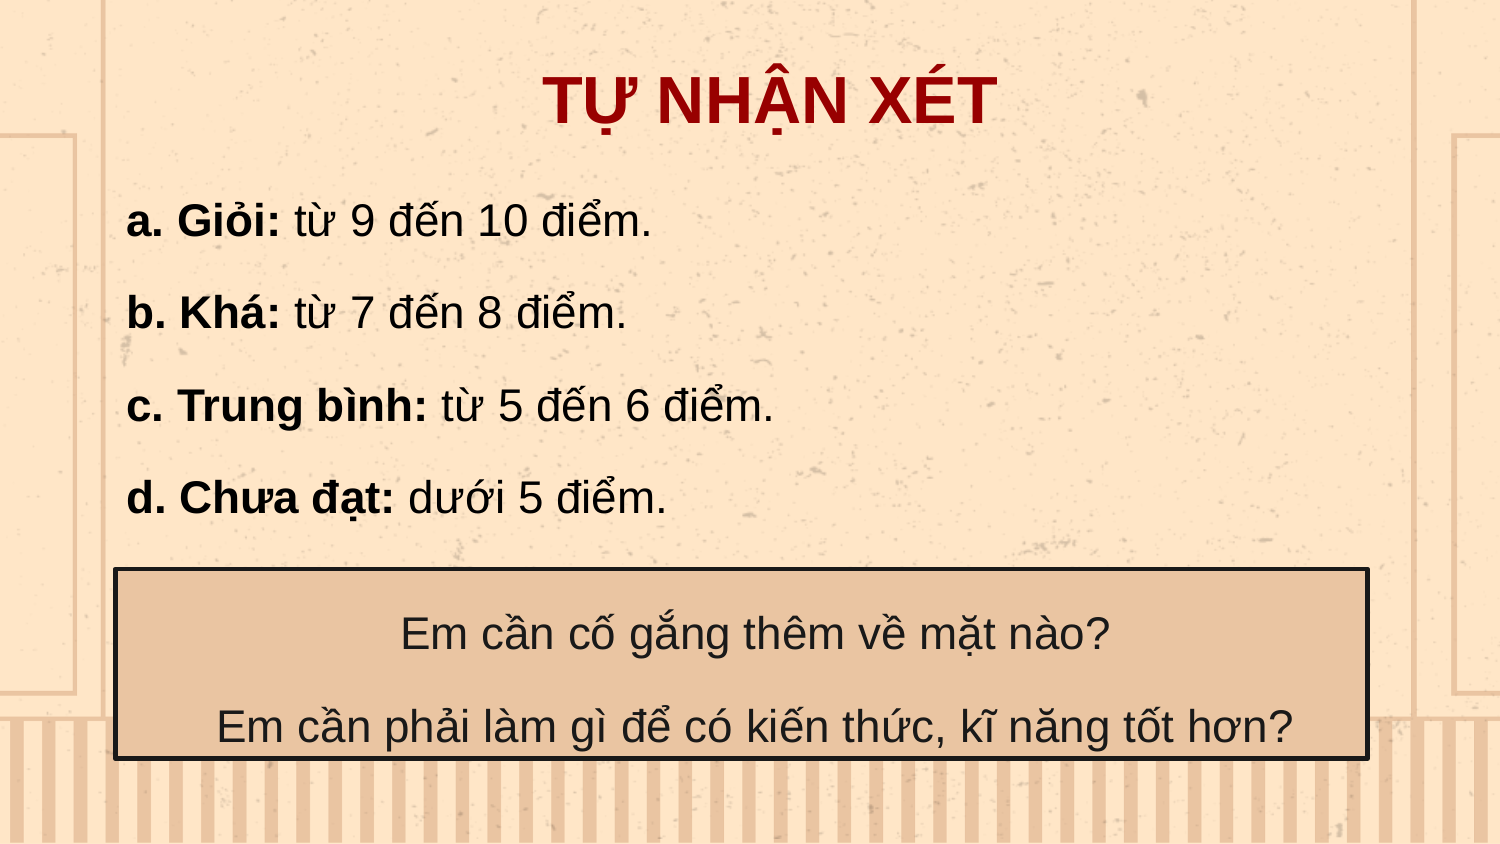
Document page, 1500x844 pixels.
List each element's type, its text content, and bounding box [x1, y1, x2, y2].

picture [0, 0, 1500, 844]
text_box Em cần cố gắng thêm về mặt nào? Em cần phải làm gì để có kiến thức, kĩ năng tốt hơn? [115, 569, 1368, 759]
text_box TỰ NHẬN XÉT [527, 9, 1014, 144]
text_box a. Giỏi: từ 9 đến 10 điểm. b. Khá: từ 7 đến 8 điểm. c. Trung bình: từ 5 đến 6 điểm. d. Chưa đạt: dưới 5 điểm. [83, 155, 1074, 531]
